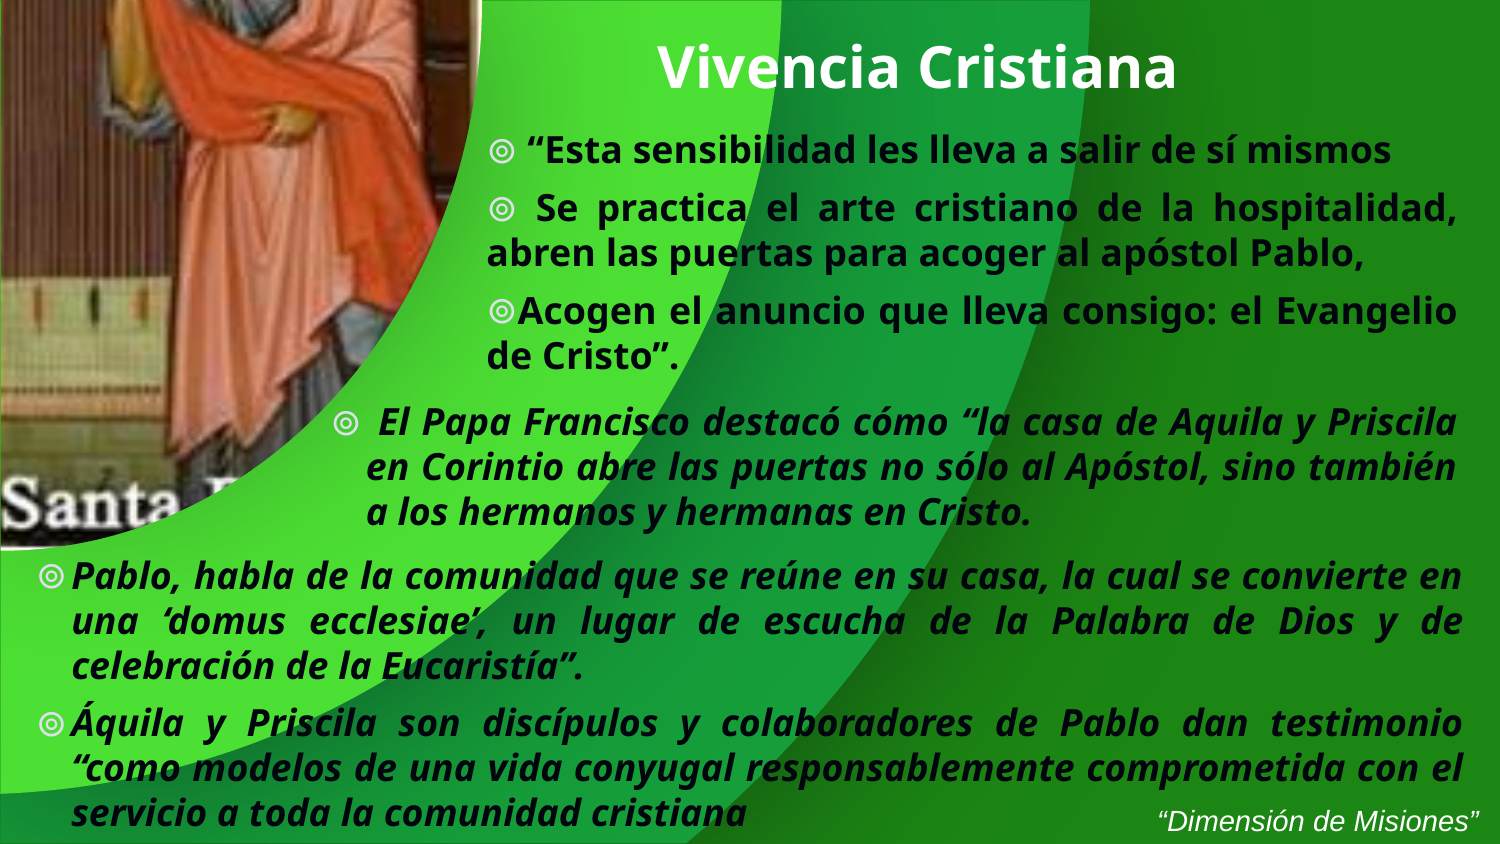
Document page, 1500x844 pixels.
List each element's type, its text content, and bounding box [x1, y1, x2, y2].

text_box Pablo, habla de la comunidad que se reúne en su casa, la cual se convierte en una ‘domus ecclesiae’, un lugar de escucha de la Palabra de Dios y de celebración de la Eucaristía”. Áquila y Priscila son discípulos y colaboradores de Pablo dan testimonio “como modelos de una vida conyugal responsablemente comprometida con el servicio a toda la comunidad cristiana [35, 551, 1465, 836]
list “Esta sensibilidad les lleva a salir de sí mismos Se practica el arte cristiano de la hospitalidad, abren las puertas para acoger al apóstol Pablo, Acogen el anuncio que lleva consigo: el Evangelio de Cristo”. [488, 126, 1459, 385]
text_box “Dimensión de Misiones” [1136, 796, 1500, 844]
text_box El Papa Francisco destacó cómo “la casa de Aquila y Priscila en Corintio abre las puertas no sólo al Apóstol, sino también a los hermanos y hermanas en Cristo. [488, 398, 1459, 548]
picture [0, 0, 483, 551]
title Vivencia Cristiana [555, 6, 1282, 102]
